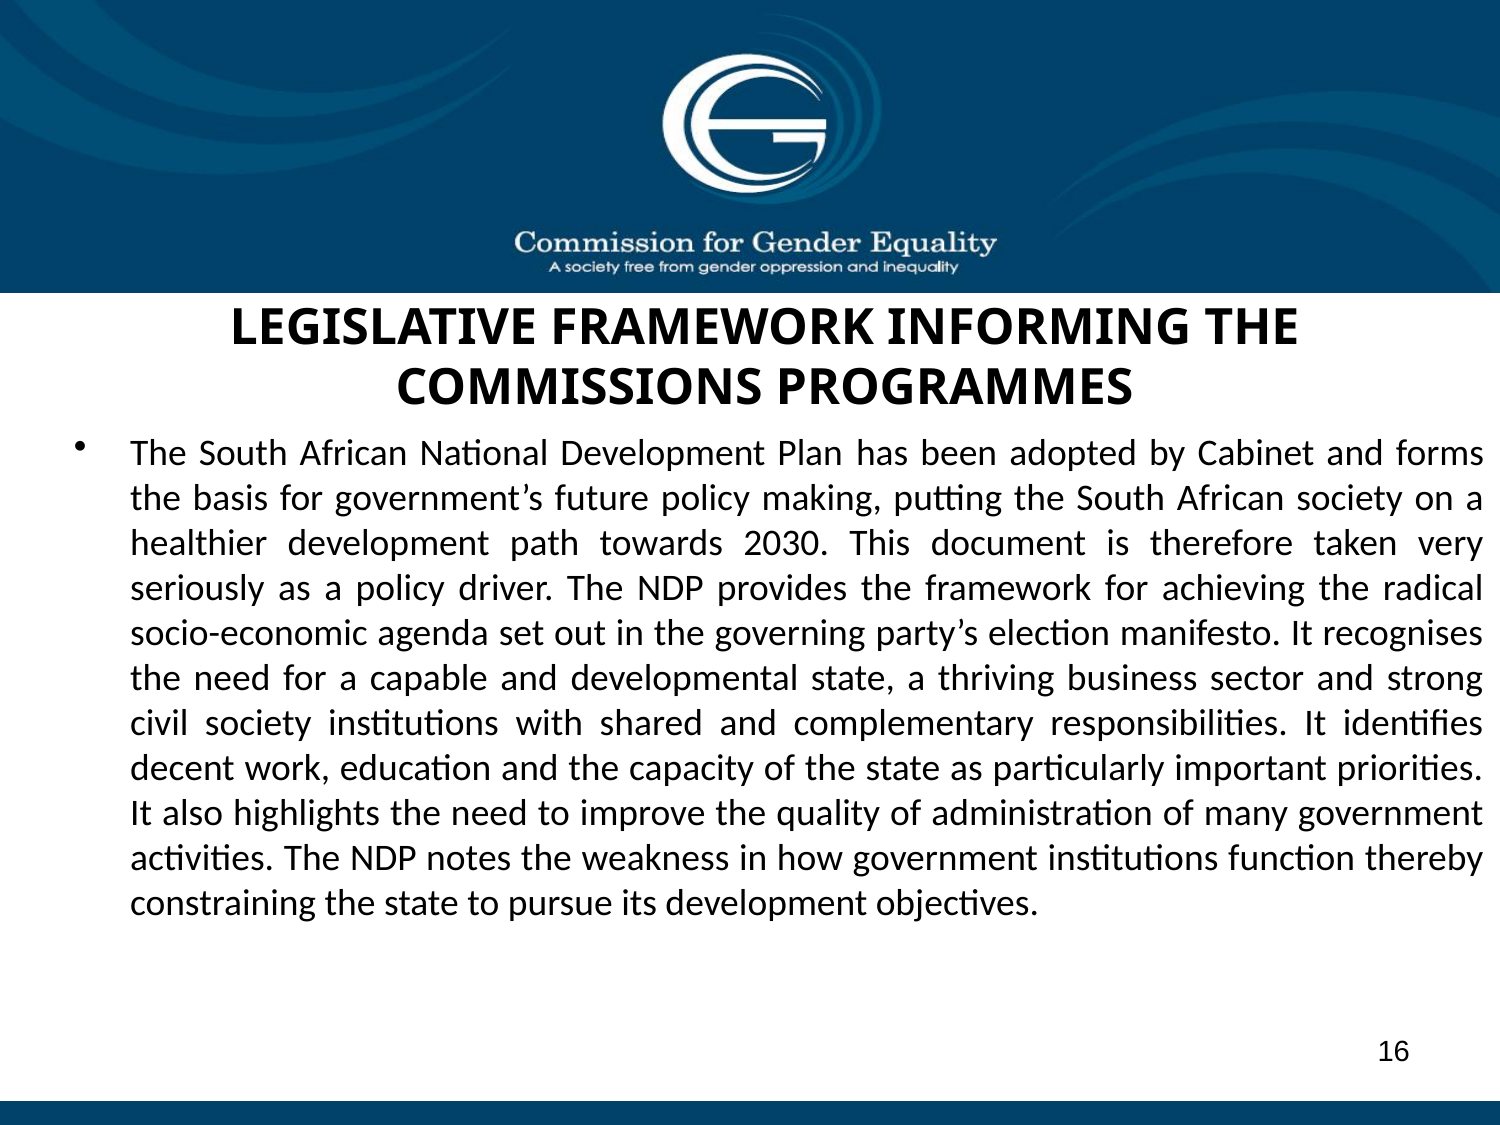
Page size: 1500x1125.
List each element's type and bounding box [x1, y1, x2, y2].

text_box [0, 0, 1500, 1125]
